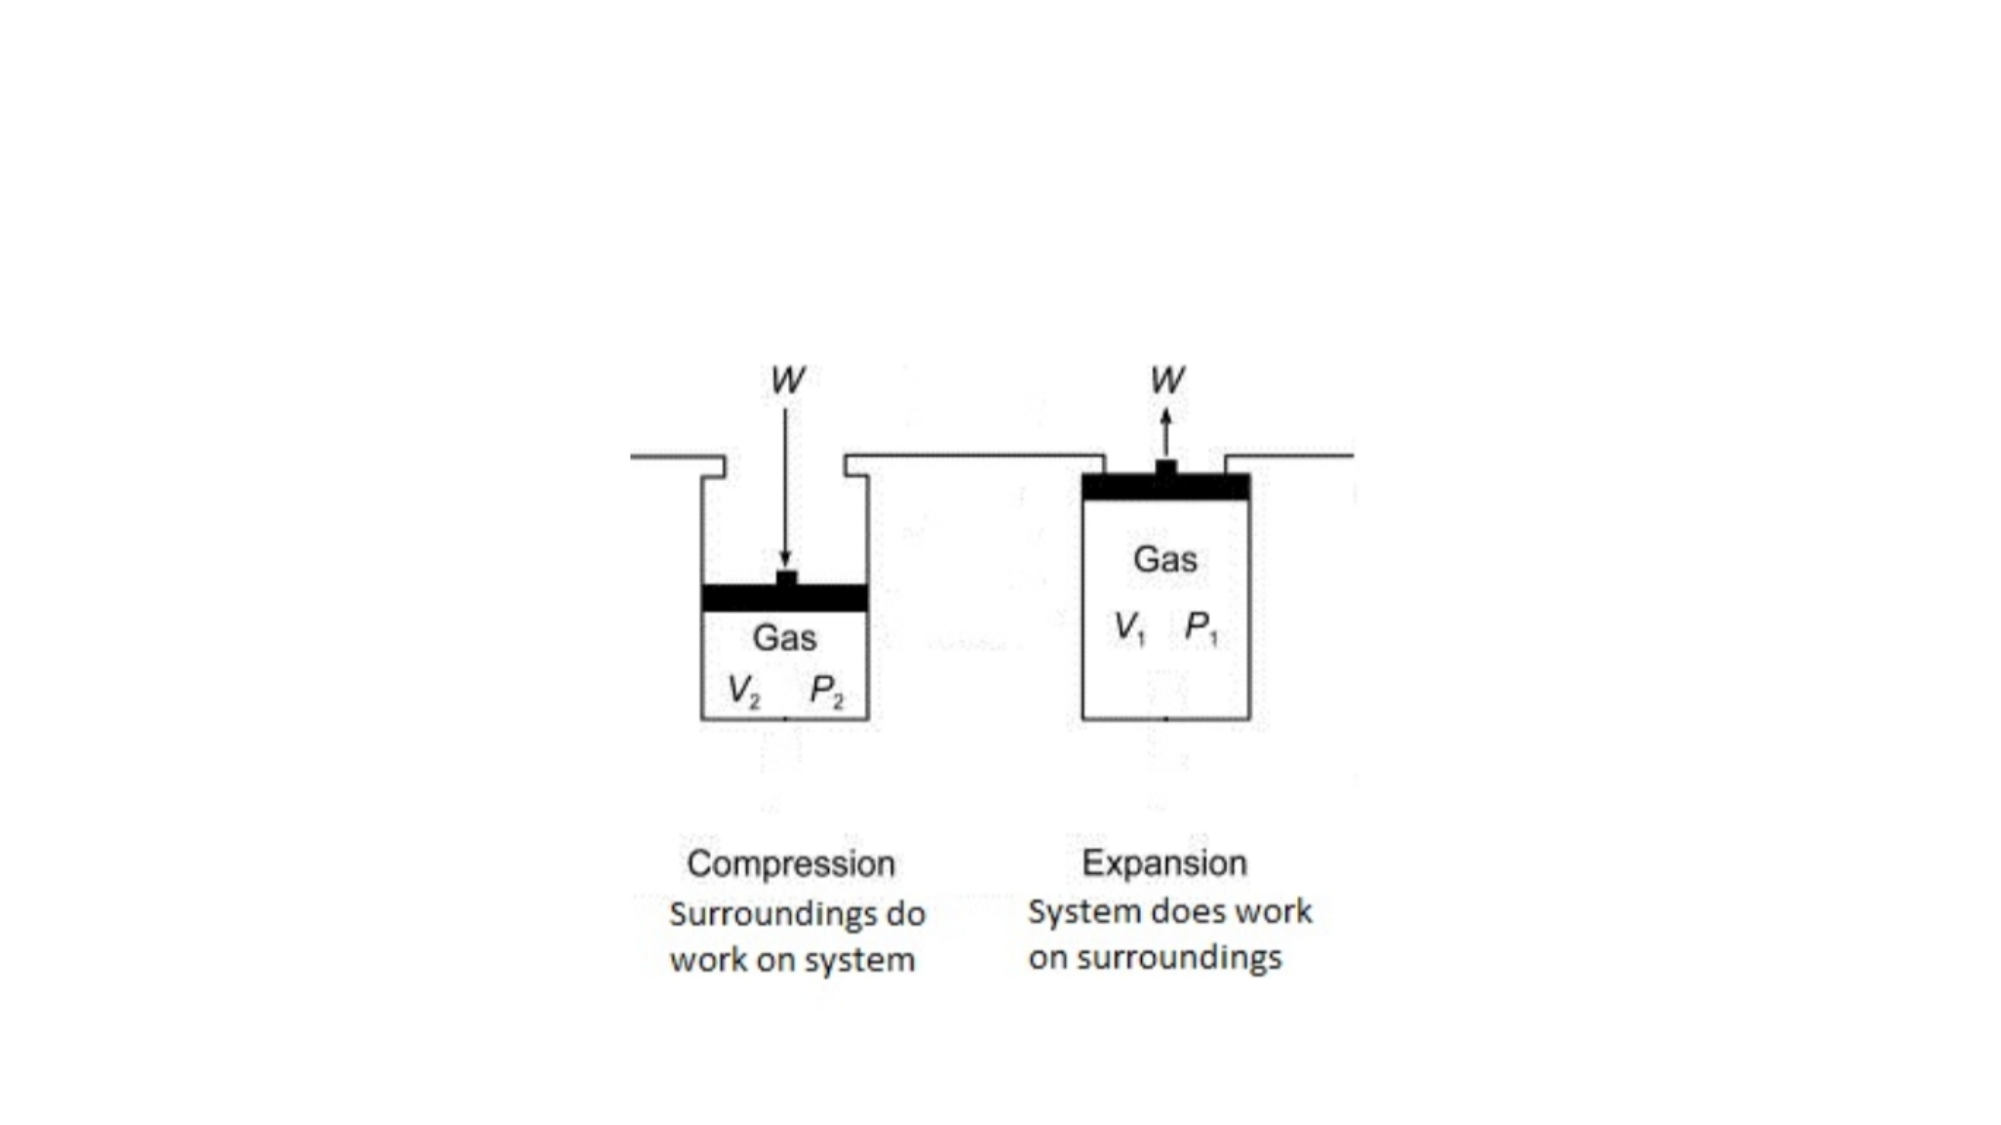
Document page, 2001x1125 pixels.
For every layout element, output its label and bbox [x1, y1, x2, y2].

list [601, 299, 1399, 1014]
